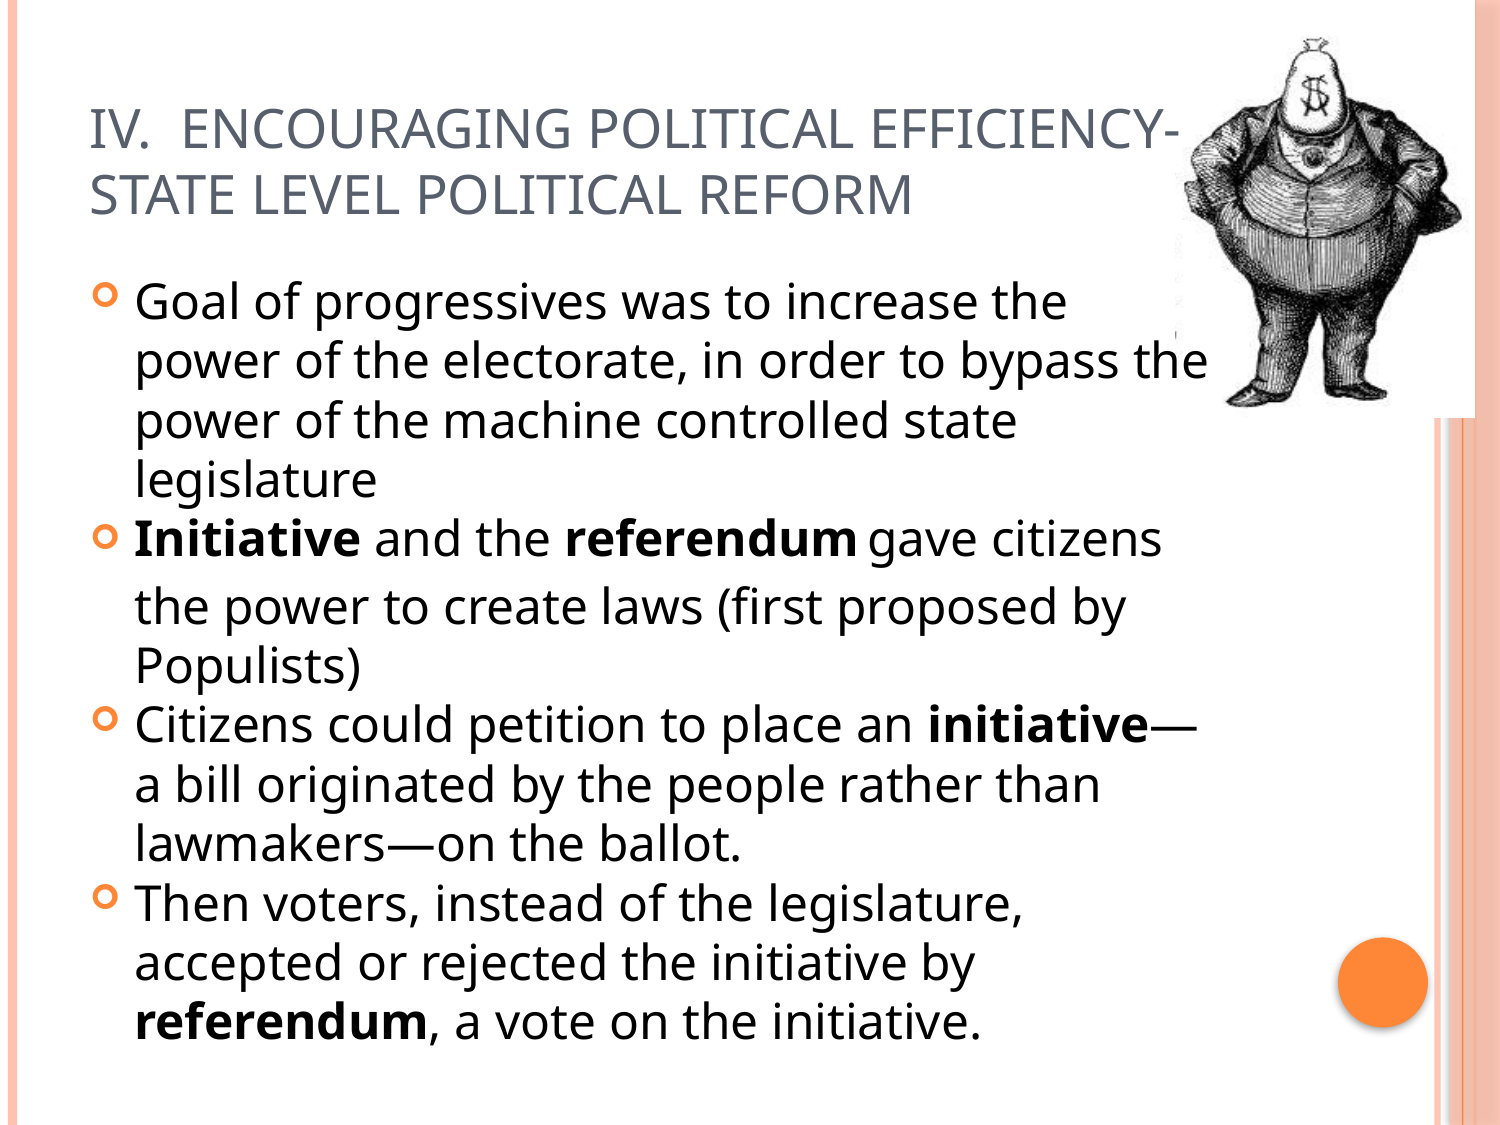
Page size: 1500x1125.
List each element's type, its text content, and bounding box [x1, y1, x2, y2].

title IV. Encouraging political Efficiency- State Level Political Reform [75, 45, 1168, 233]
picture [1174, 0, 1476, 418]
list Goal of progressives was to increase the power of the electorate, in order to bypass the power of the machine controlled state legislature Initiative and the referendum gave citizens the power to create laws (first proposed by Populists) Citizens could petition to place an initiative—a bill originated by the people rather than lawmakers—on the ballot. Then voters, instead of the legislature, accepted or rejected the initiative by referendum, a vote on the initiative. [75, 262, 1225, 1062]
